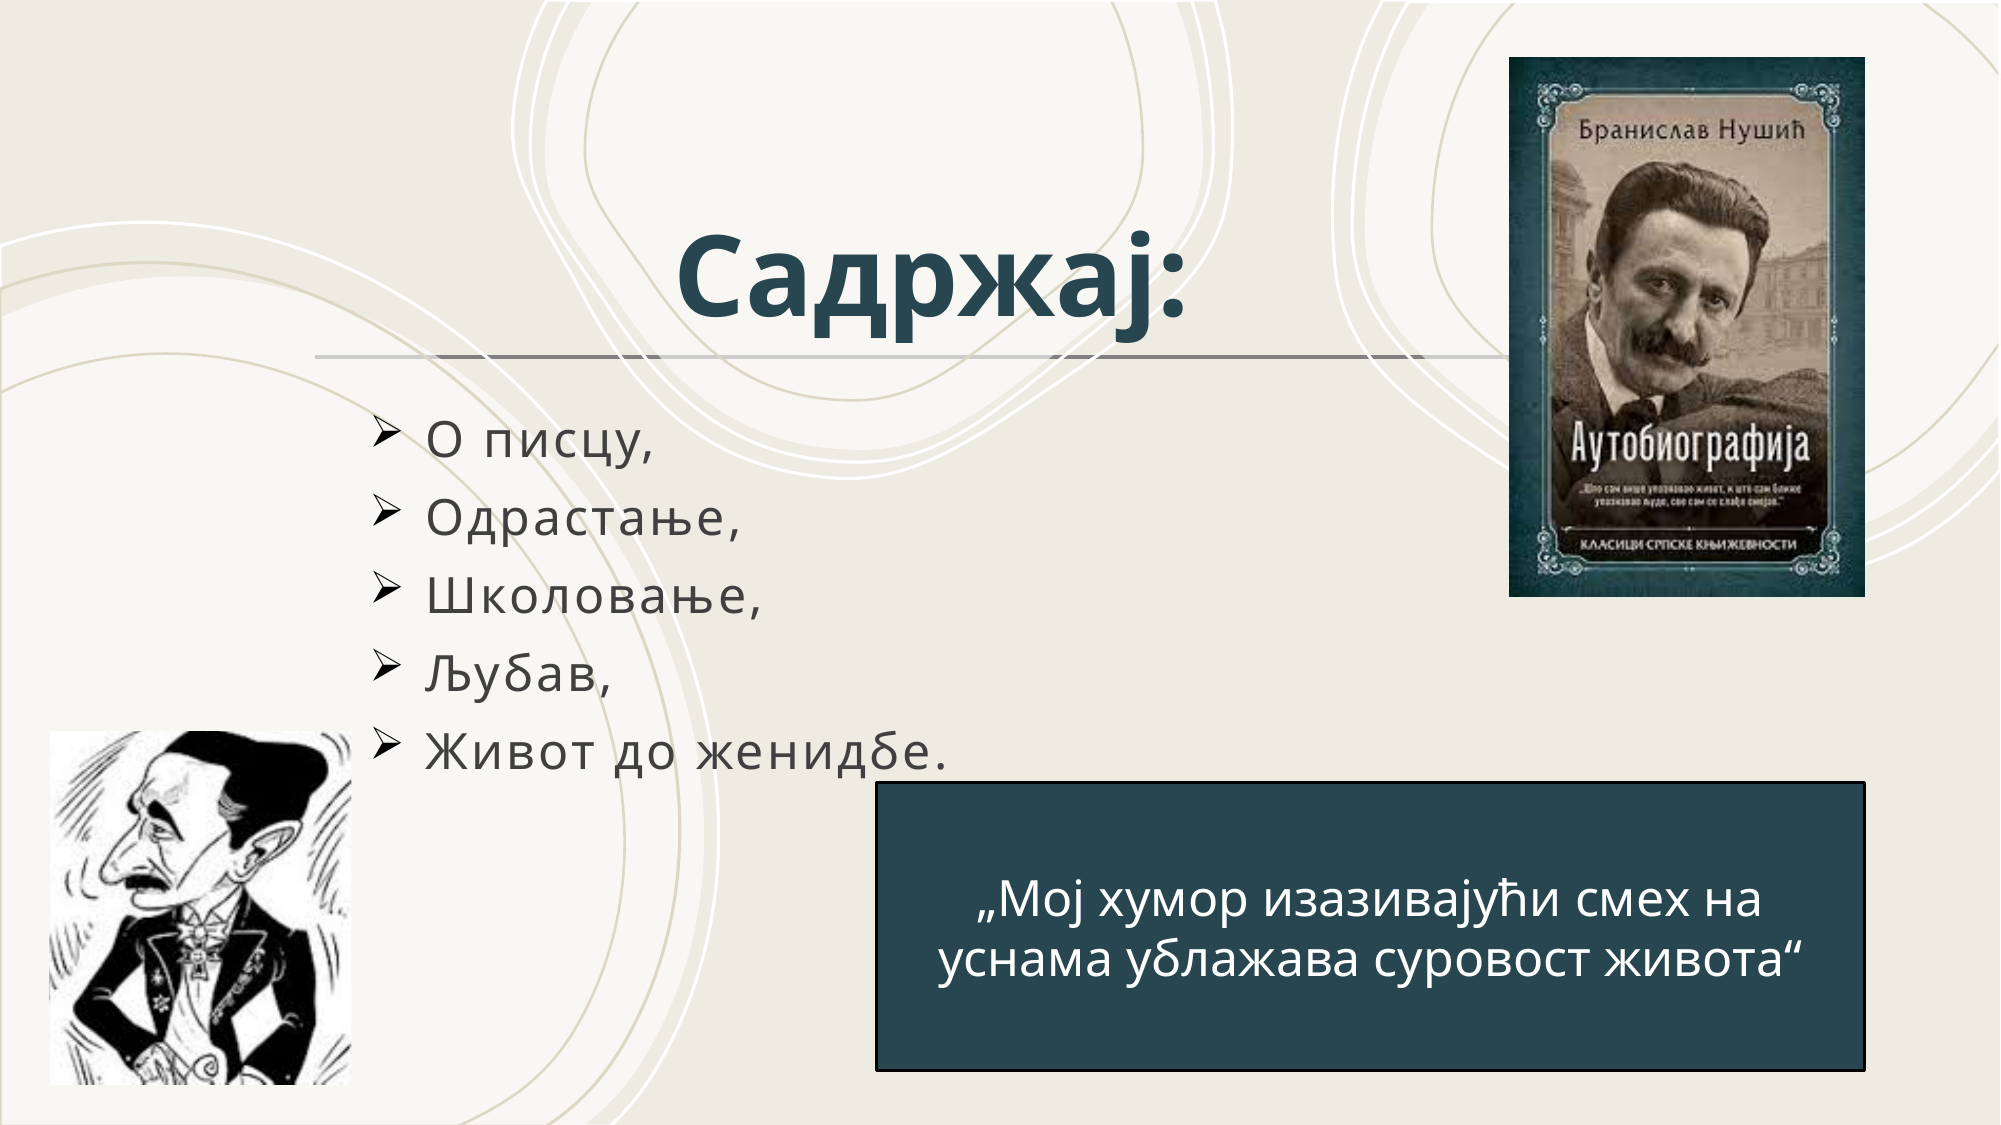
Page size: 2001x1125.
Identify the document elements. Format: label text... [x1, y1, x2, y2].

picture [48, 731, 352, 1085]
picture [1509, 56, 1865, 597]
text_box Садржај: [658, 196, 1205, 347]
list О писцу, Одрастање, Школовање, Љубав, Живот до женидбе. [351, 371, 1445, 760]
text_box „Мој хумор изазивајући смех на уснама ублажава суровост живота“ [876, 782, 1865, 1071]
